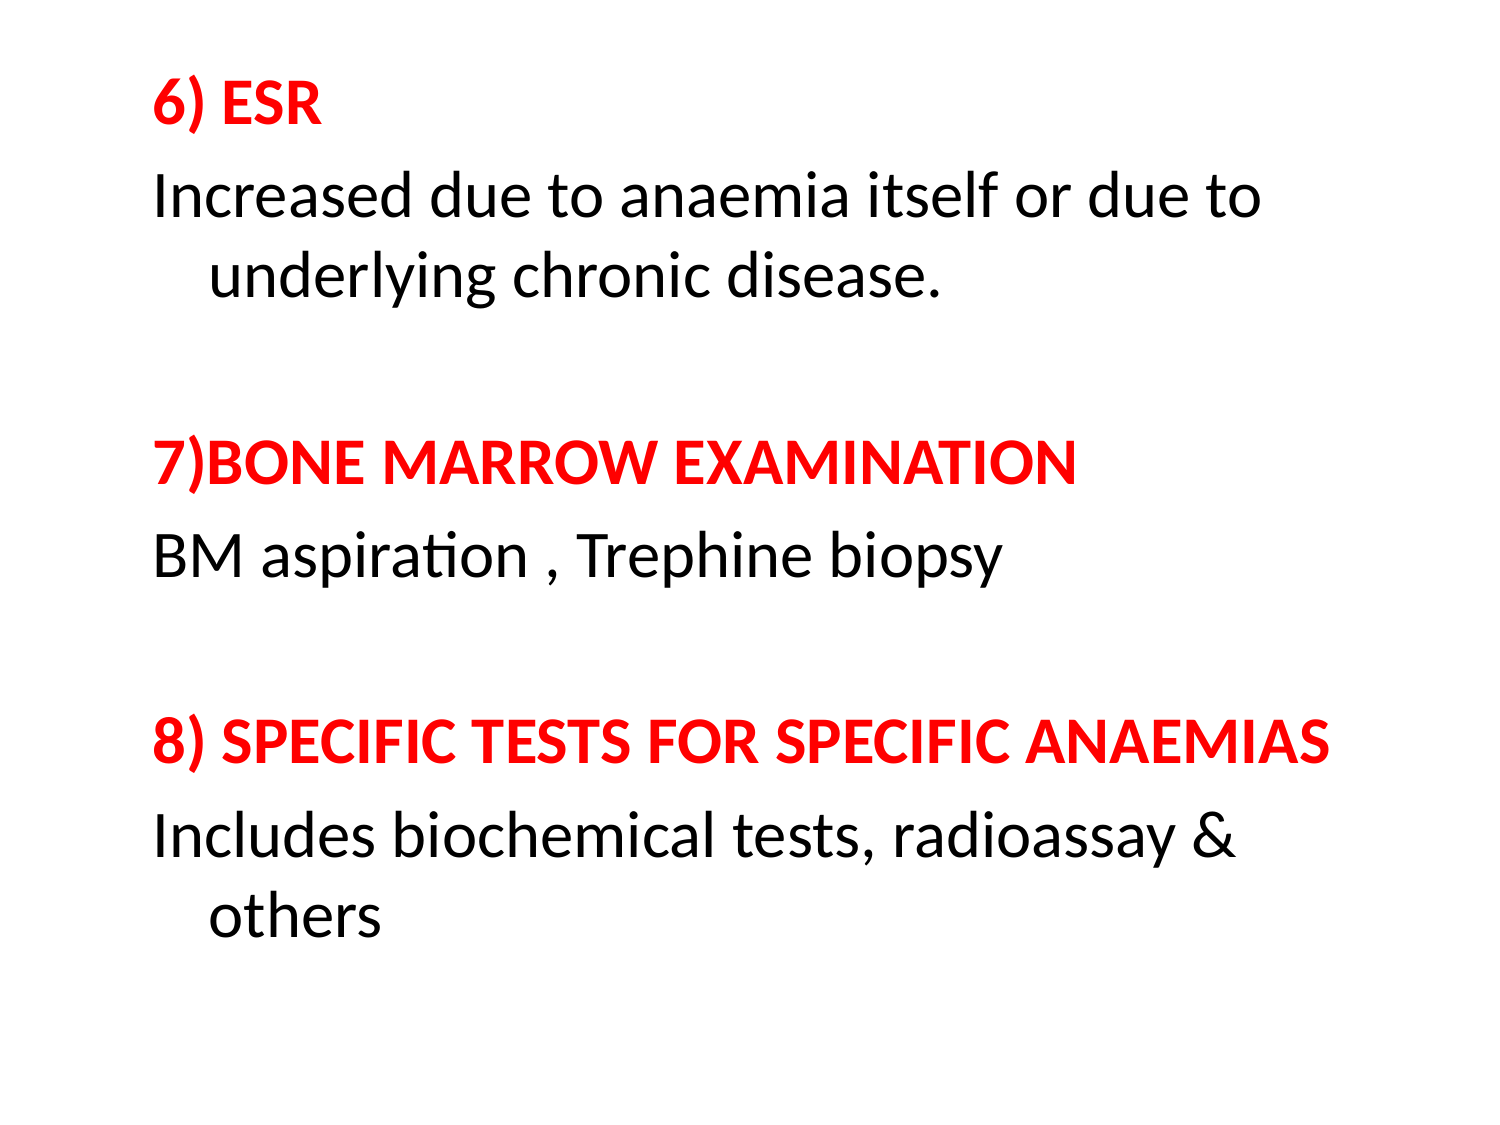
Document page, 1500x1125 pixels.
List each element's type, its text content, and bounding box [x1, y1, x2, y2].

list 6) ESR Increased due to anaemia itself or due to underlying chronic disease. 7)BONE MARROW EXAMINATION BM aspiration , Trephine biopsy 8) SPECIFIC TESTS FOR SPECIFIC ANAEMIAS Includes biochemical tests, radioassay & others [137, 50, 1425, 1005]
